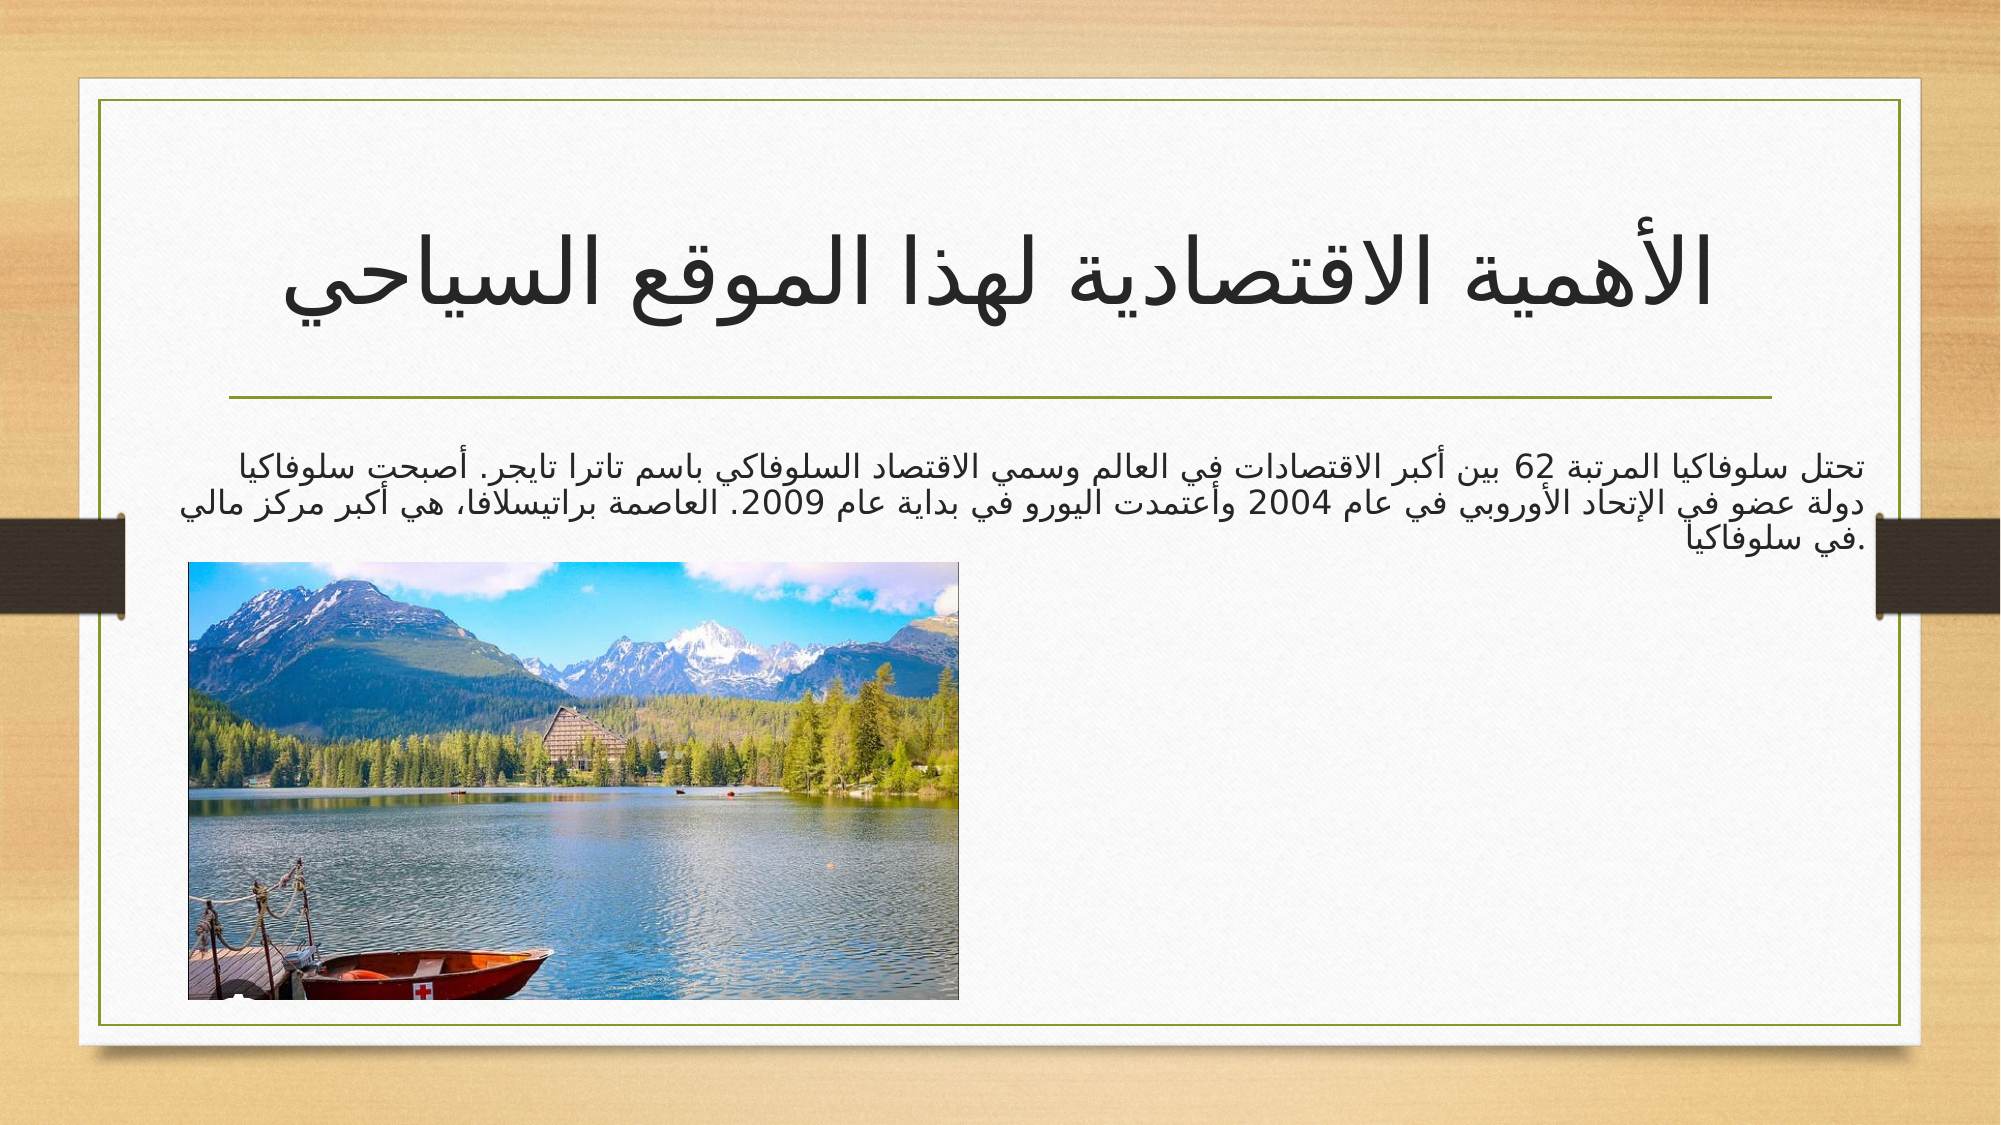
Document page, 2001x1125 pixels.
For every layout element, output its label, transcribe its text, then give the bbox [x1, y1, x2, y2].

list تحتل سلوفاكيا المرتبة 62 بين أكبر الاقتصادات في العالم وسمي الاقتصاد السلوفاكي باسم تاترا تايجر. أصبحت سلوفاكيا دولة عضو في الإتحاد الأوروبي في عام 2004 وأعتمدت اليورو في بداية عام 2009. العاصمة براتيسلافا، هي أكبر مركز مالي في سلوفاكيا. [155, 442, 1881, 1016]
picture [0, 0, 2001, 1125]
title الأهمية الاقتصادية لهذا الموقع السياحي [212, 161, 1788, 375]
